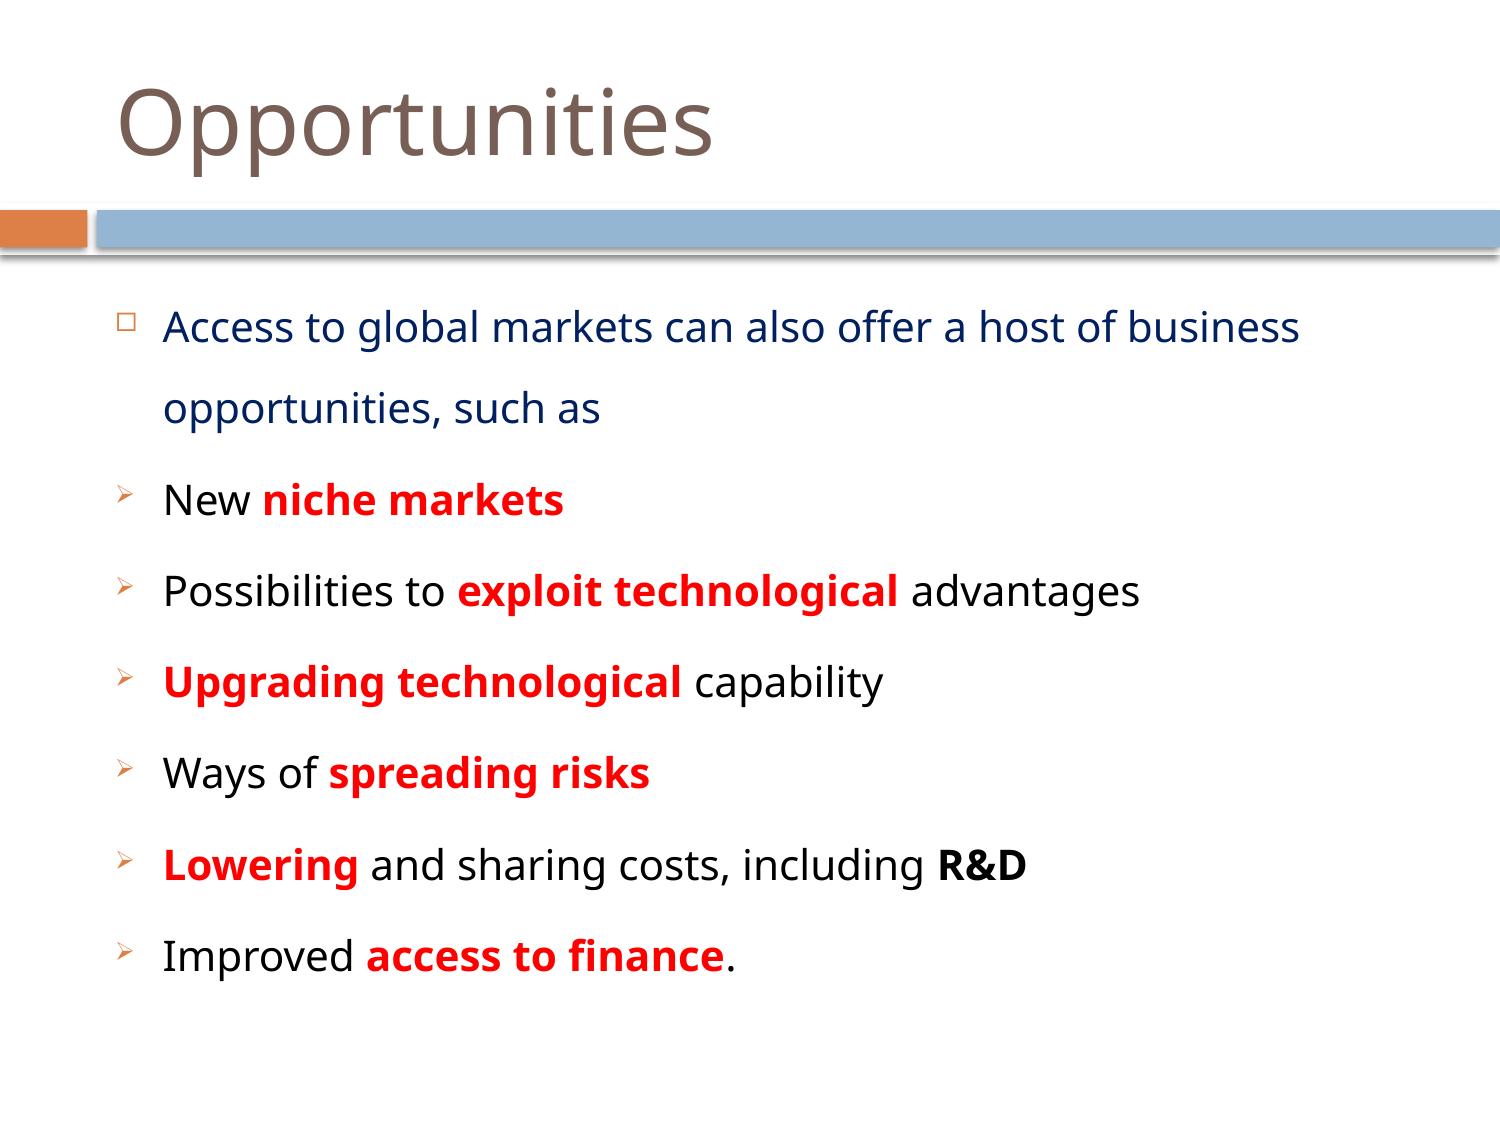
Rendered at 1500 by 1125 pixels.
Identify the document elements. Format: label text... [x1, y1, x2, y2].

title Opportunities [100, 37, 1438, 200]
list Access to global markets can also offer a host of business opportunities, such as New niche markets Possibilities to exploit technological advantages Upgrading technological capability Ways of spreading risks Lowering and sharing costs, including R&D Improved access to finance. [100, 262, 1463, 1075]
